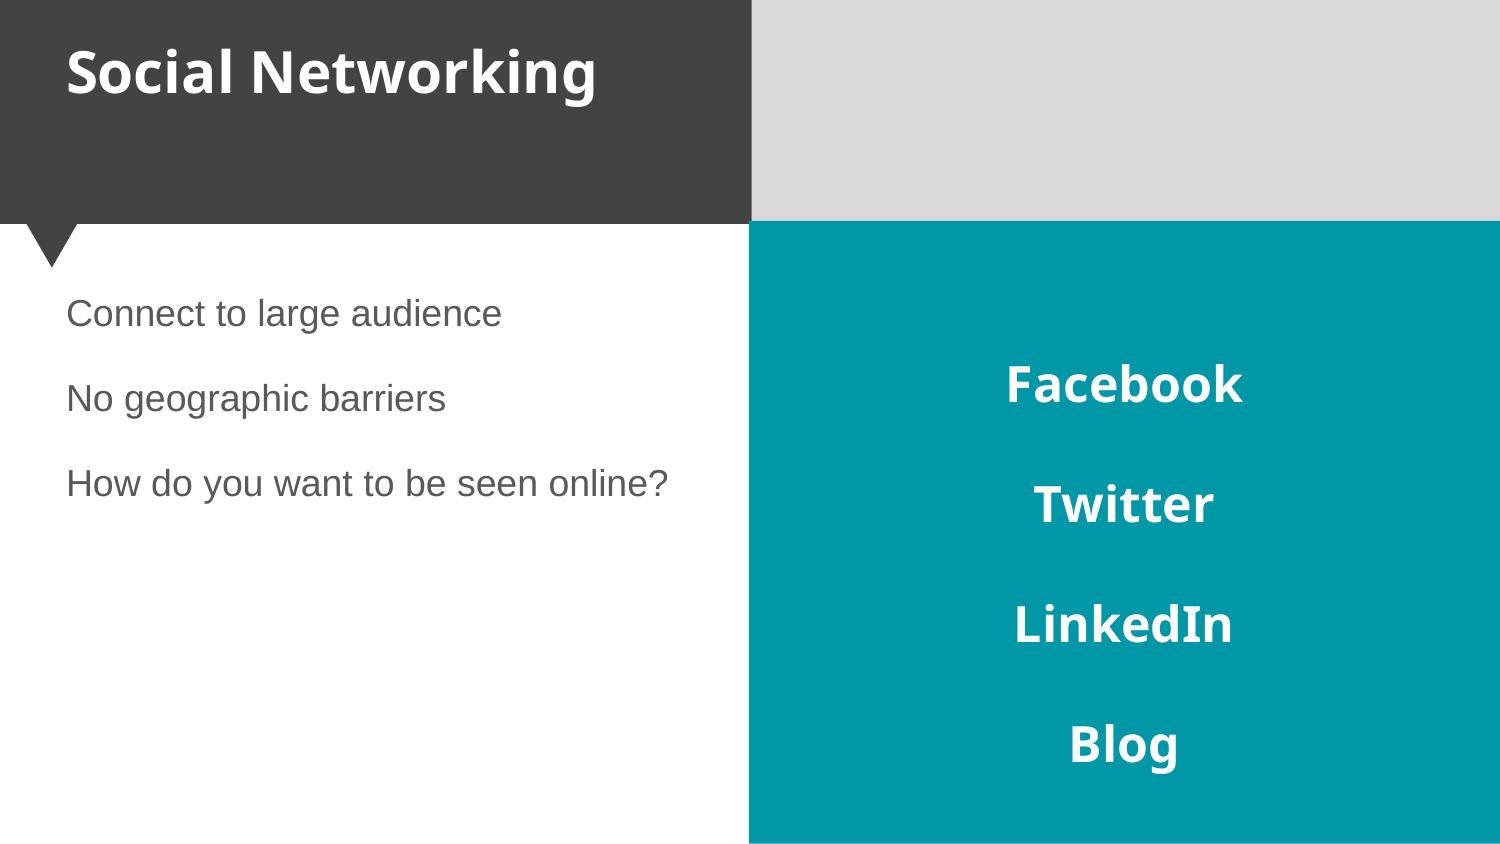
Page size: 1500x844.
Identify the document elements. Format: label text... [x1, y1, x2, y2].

text_box Facebook Twitter LinkedIn Blog [748, 220, 1500, 844]
list Connect to large audience No geographic barriers How do you want to be seen online? [51, 267, 748, 750]
title Social Networking [51, 20, 727, 190]
